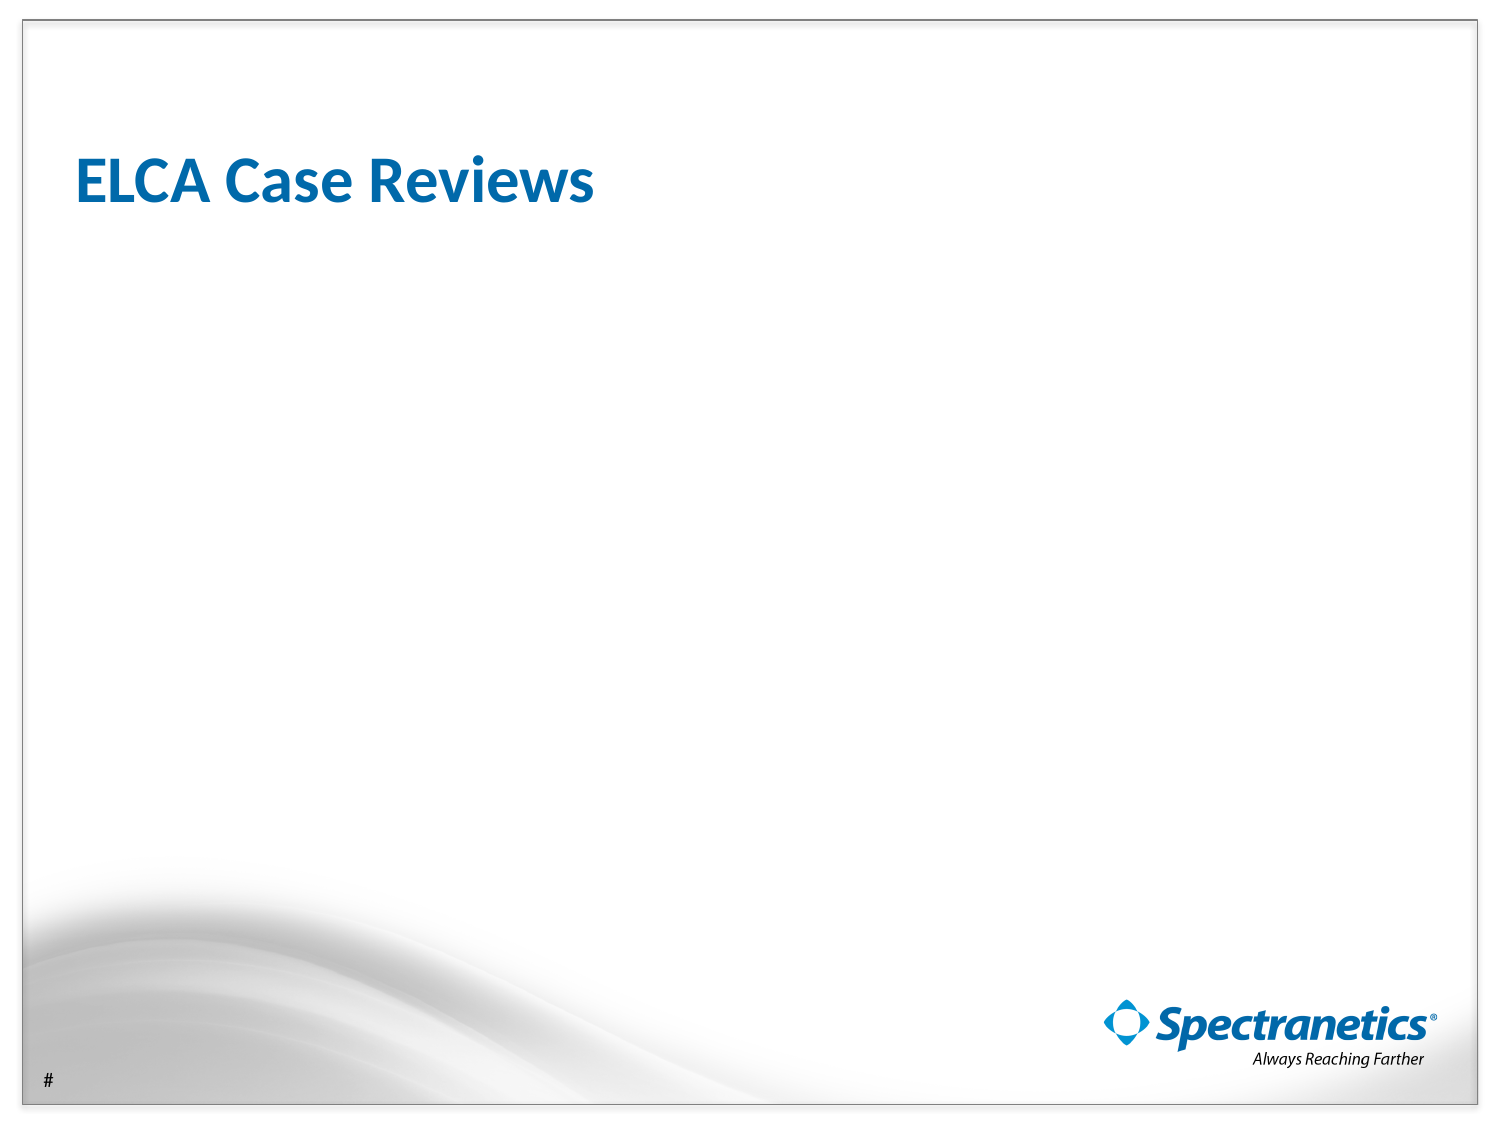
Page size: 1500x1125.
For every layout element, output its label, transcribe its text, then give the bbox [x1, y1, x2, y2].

picture [23, 841, 1477, 1104]
title ELCA Case Reviews [75, 75, 1362, 216]
slide_number # [22, 1055, 75, 1104]
